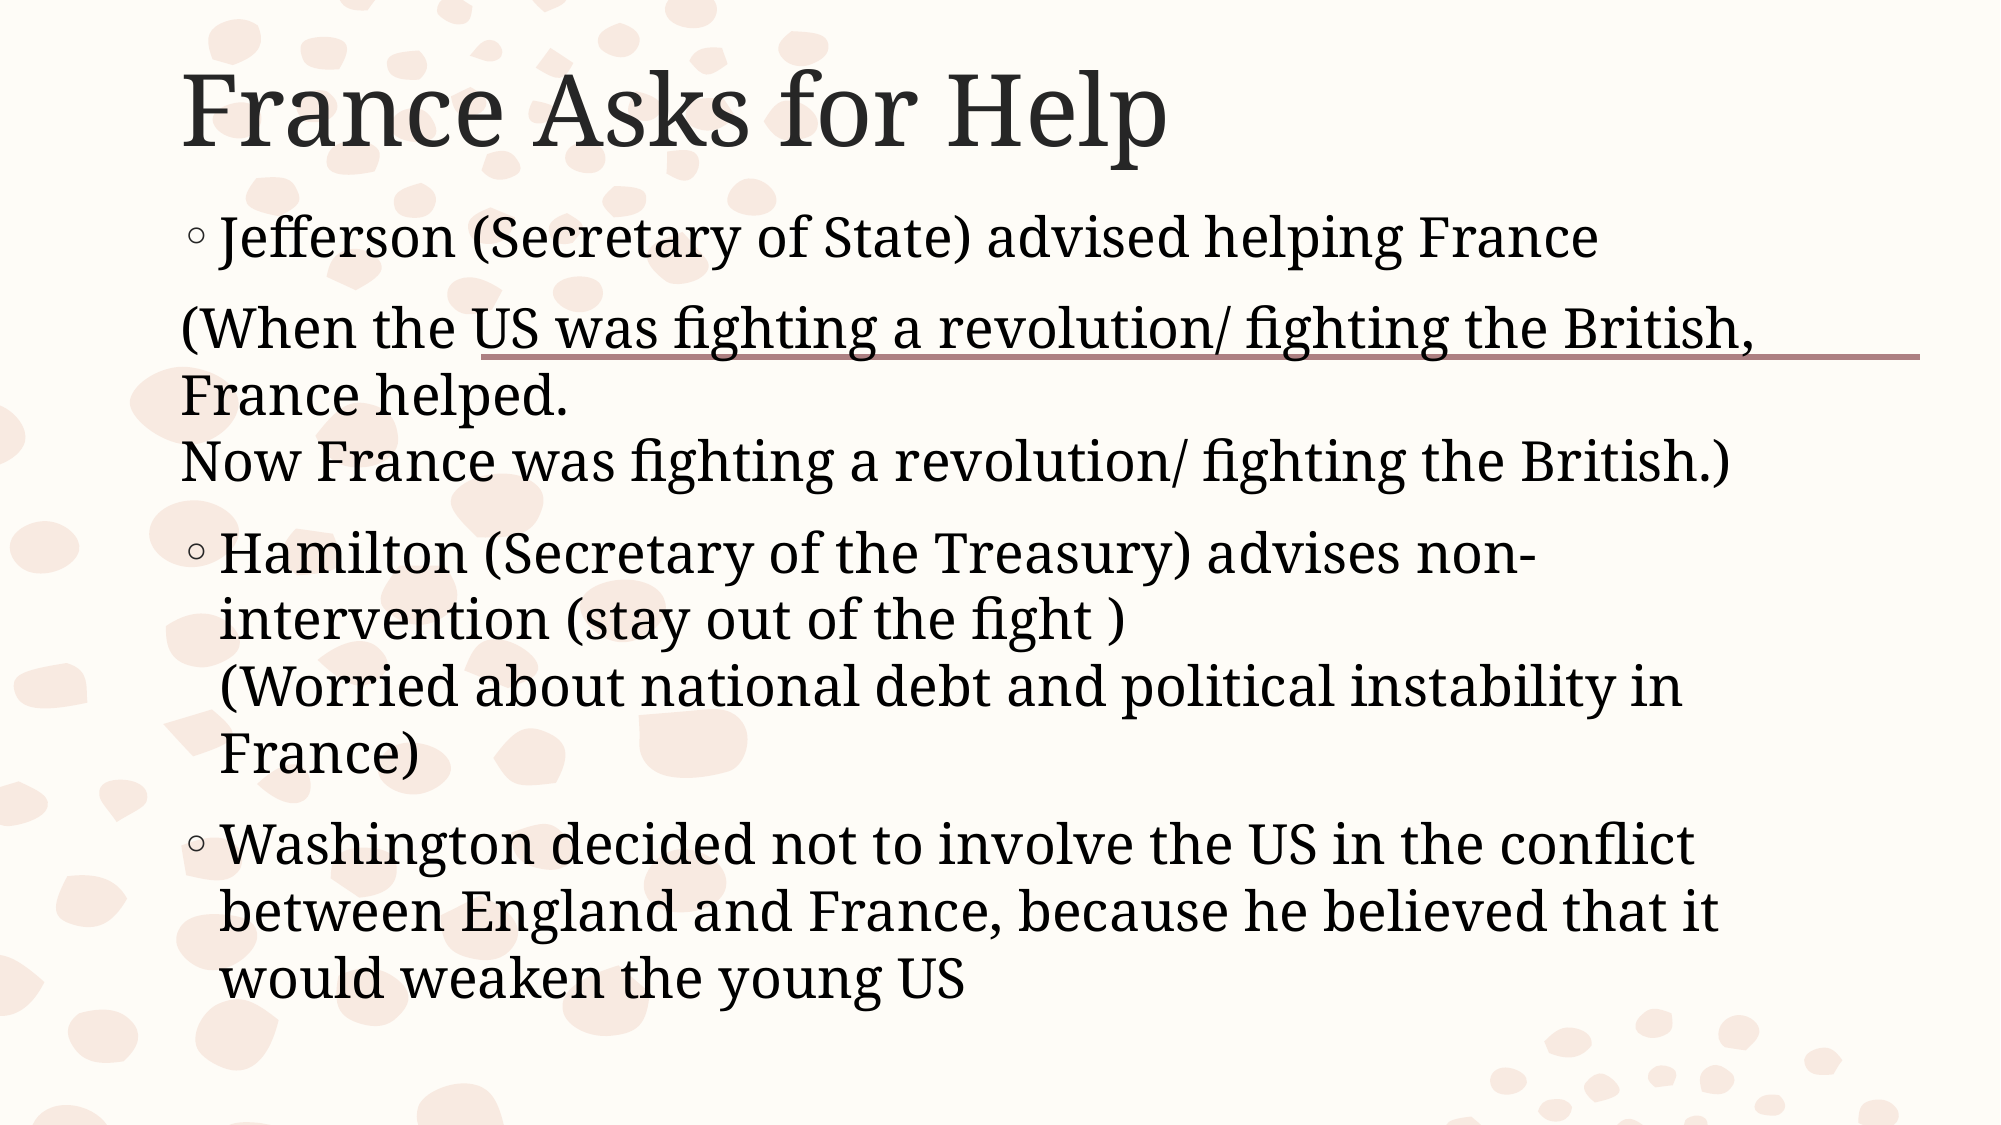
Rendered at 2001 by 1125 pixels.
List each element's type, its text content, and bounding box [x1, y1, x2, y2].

title France Asks for Help [159, 84, 1840, 191]
list Jefferson (Secretary of State) advised helping France (When the US was fighting a revolution/ fighting the British, France helped. Now France was fighting a revolution/ fighting the British.) Hamilton (Secretary of the Treasury) advises non-intervention (stay out of the fight ) (Worried about national debt and political instability in France) Washington decided not to involve the US in the conflict between England and France, because he believed that it would weaken the young US [159, 191, 1884, 1029]
